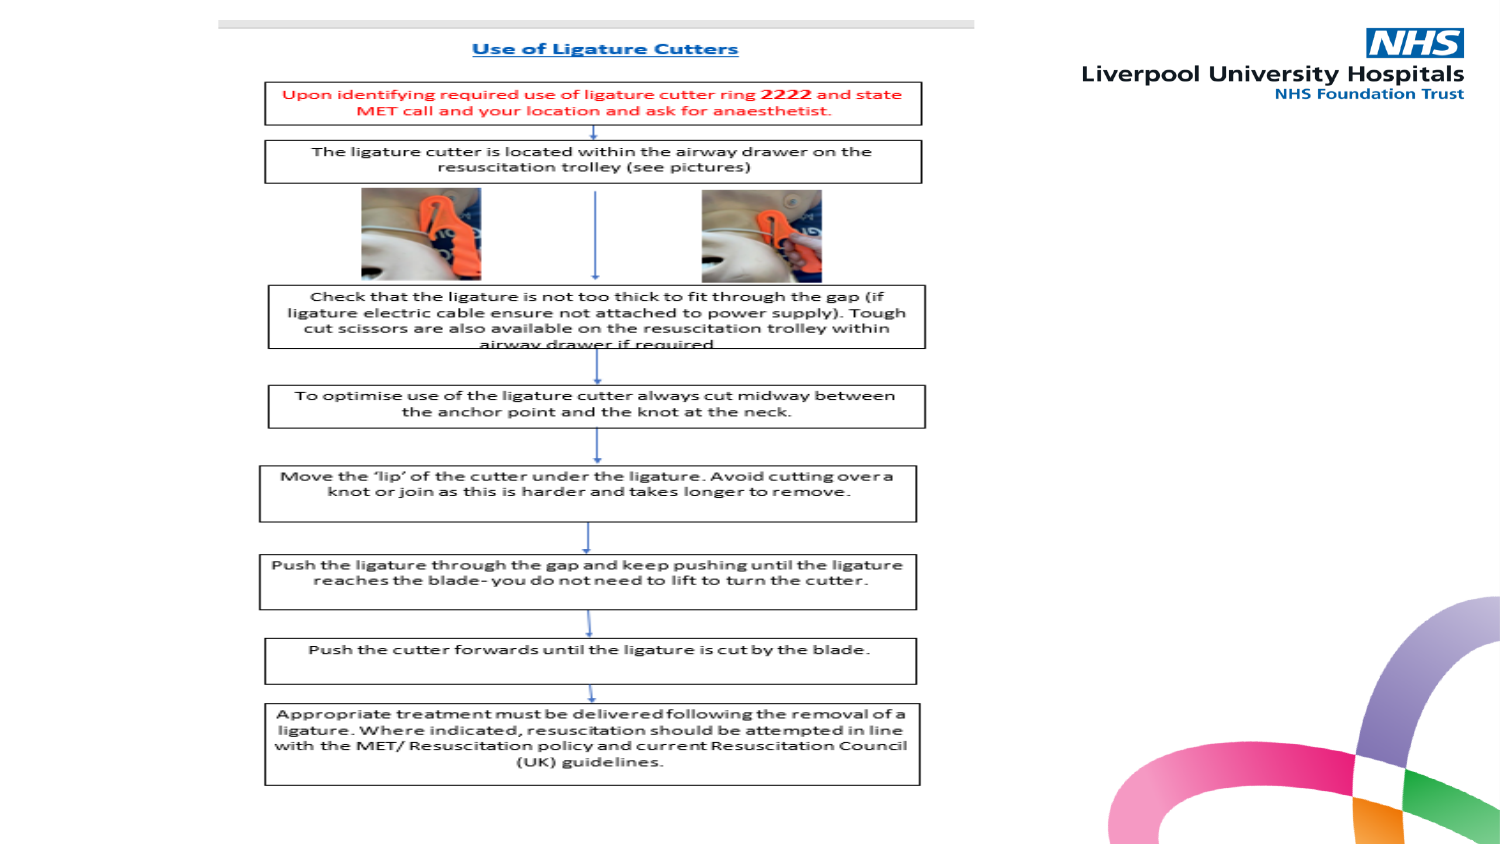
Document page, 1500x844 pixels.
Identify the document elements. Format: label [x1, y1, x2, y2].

picture [1046, 433, 1499, 844]
picture [1068, 15, 1478, 111]
picture [218, 20, 975, 812]
